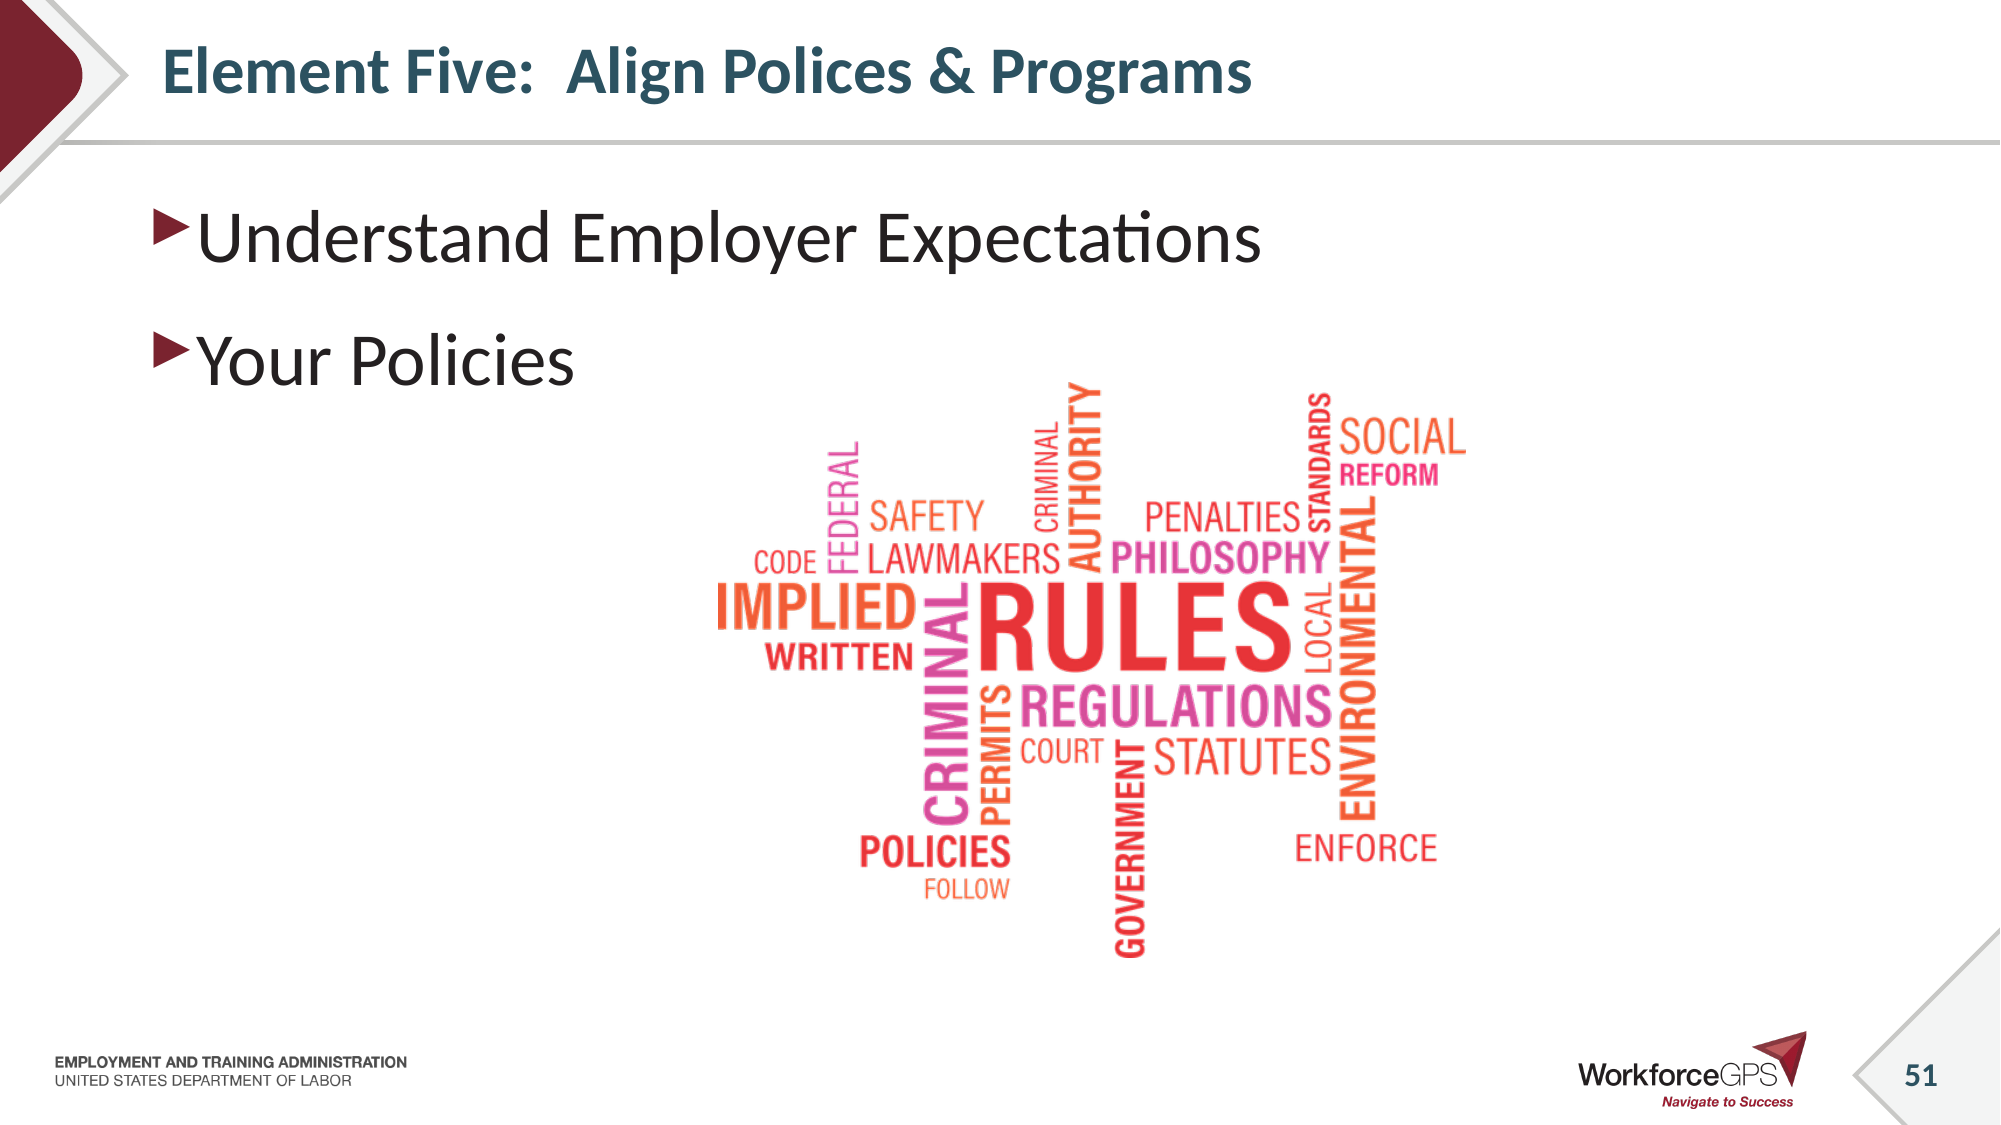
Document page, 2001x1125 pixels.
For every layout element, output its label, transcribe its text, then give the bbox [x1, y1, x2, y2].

table_cell 4.8 [47, 1049, 420, 1095]
picture [718, 382, 1466, 959]
slide_number 51 [1867, 1042, 1975, 1103]
title Element Five: Align Polices & Programs [132, 7, 1950, 137]
list Understand Employer Expectations Your Policies [132, 186, 1950, 1014]
